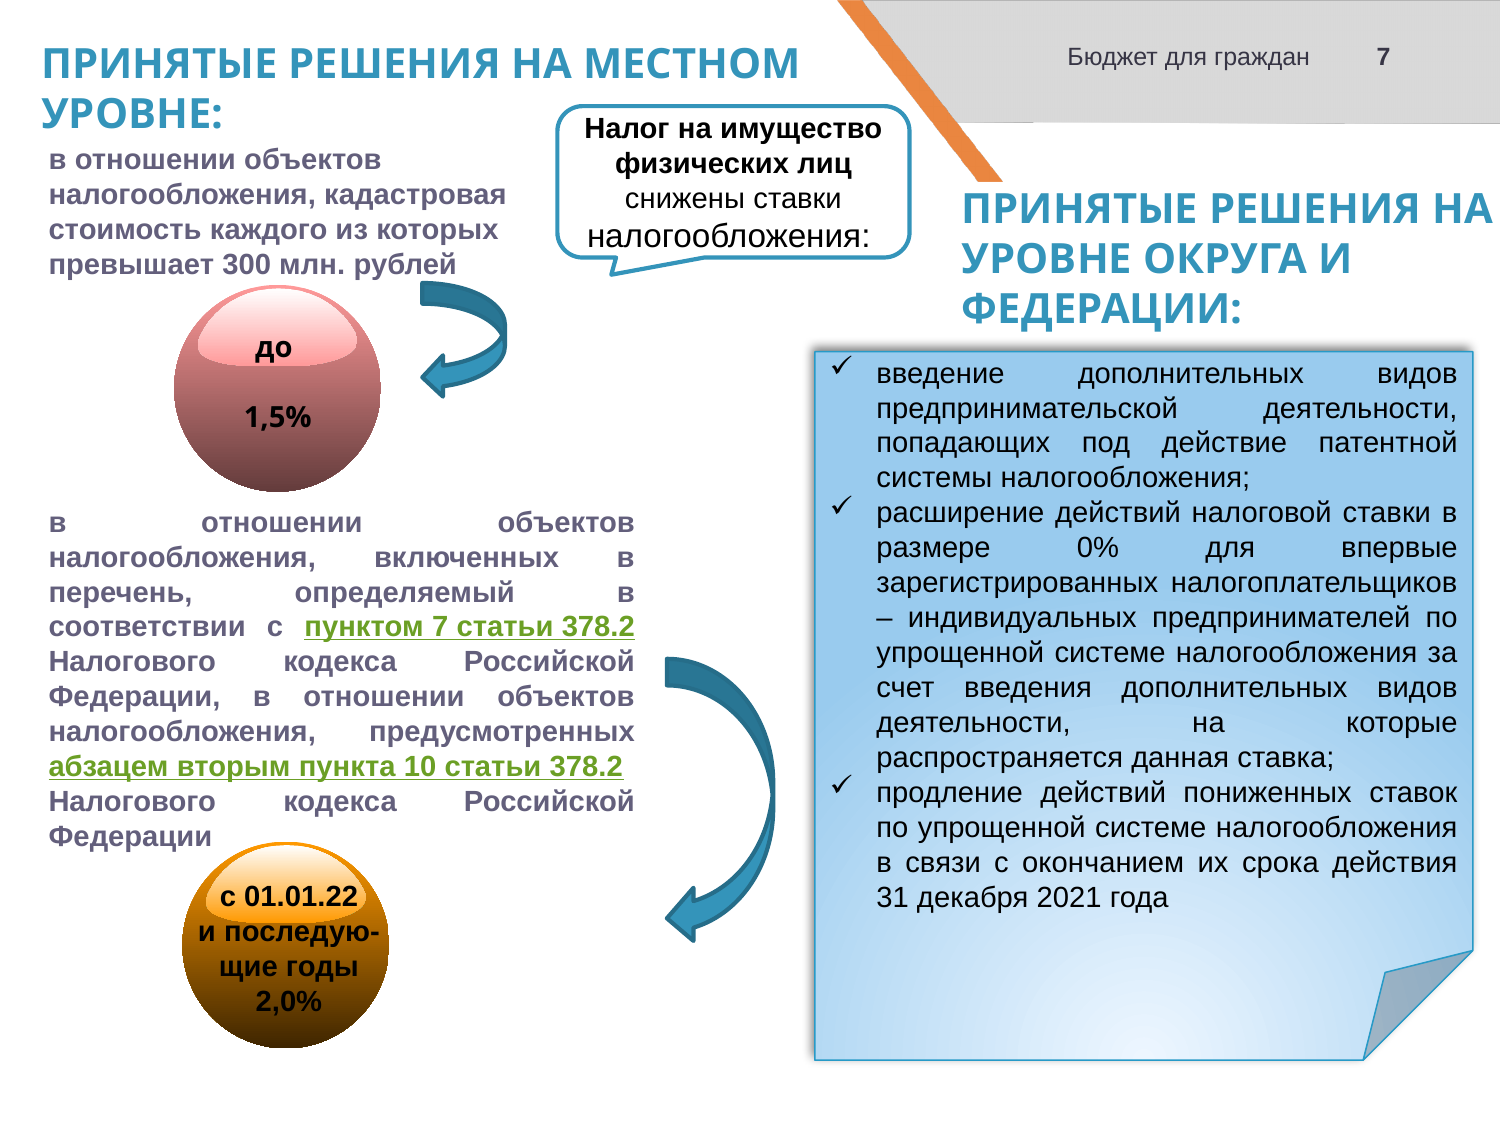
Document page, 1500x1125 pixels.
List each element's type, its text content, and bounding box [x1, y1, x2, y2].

picture [837, 0, 1500, 182]
text_box ПРИНЯТЫЕ РЕШЕНИЯ НА МЕСТНОМ УРОВНЕ: [41, 29, 803, 201]
text_box [664, 656, 776, 943]
footer Бюджет для граждан [962, 28, 1326, 78]
text_box в отношении объектов налогообложения, включенных в перечень, определяемый в соответствии с пунктом 7 статьи 378.2 Налогового кодекса Российской Федерации, в отношении объектов налогообложения, предусмотренных абзацем вторым пункта 10 статьи 378.2 Налогового кодекса Российской Федерации [33, 495, 650, 860]
slide_number 7 [1342, 28, 1425, 78]
text_box в отношении объектов налогообложения, кадастровая стоимость каждого из которых превышает 300 млн. рублей [33, 133, 632, 288]
text_box Налог на имущество физических лиц снижены ставки налогообложения: [555, 104, 912, 277]
text_box введение дополнительных видов предпринимательской деятельности, попадающих под действие патентной системы налогообложения; расширение действий налоговой ставки в размере 0% для впервые зарегистрированных налогоплательщиков – индивидуальных предпринимателей по упрощенной системе налогообложения за счет введения дополнительных видов деятельности, на которые распространяется данная ставка; продление действий пониженных ставок по упрощенной системе налогообложения в связи с окончанием их срока действия 31 декабря 2021 года [814, 350, 1474, 1061]
text_box [420, 280, 508, 399]
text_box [173, 284, 382, 492]
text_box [182, 841, 390, 1049]
text_box ПРИНЯТЫЕ РЕШЕНИЯ НА УРОВНЕ ОКРУГА И ФЕДЕРАЦИИ: [961, 170, 1500, 342]
